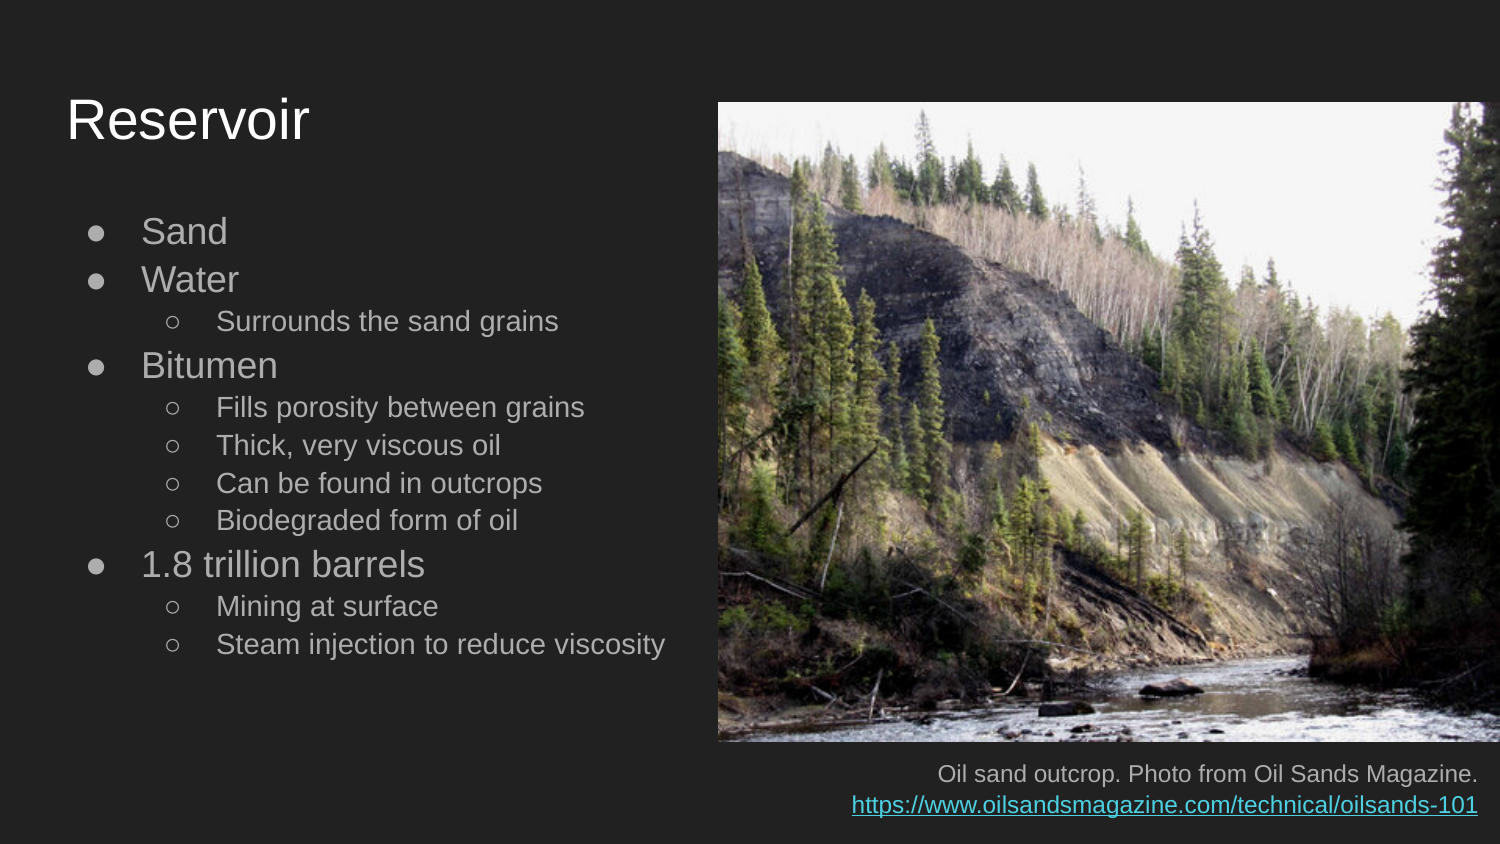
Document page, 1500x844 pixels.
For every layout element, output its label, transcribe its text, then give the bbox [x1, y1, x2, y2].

list Oil sand outcrop. Photo from Oil Sands Magazine. https://www.oilsandsmagazine.com/technical/oilsands-101 [832, 748, 1500, 844]
title Reservoir [51, 72, 1449, 167]
list Sand Water Surrounds the sand grains Bitumen Fills porosity between grains Thick, very viscous oil Can be found in outcrops Biodegraded form of oil 1.8 trillion barrels Mining at surface Steam injection to reduce viscosity [51, 189, 719, 750]
picture [718, 102, 1500, 742]
